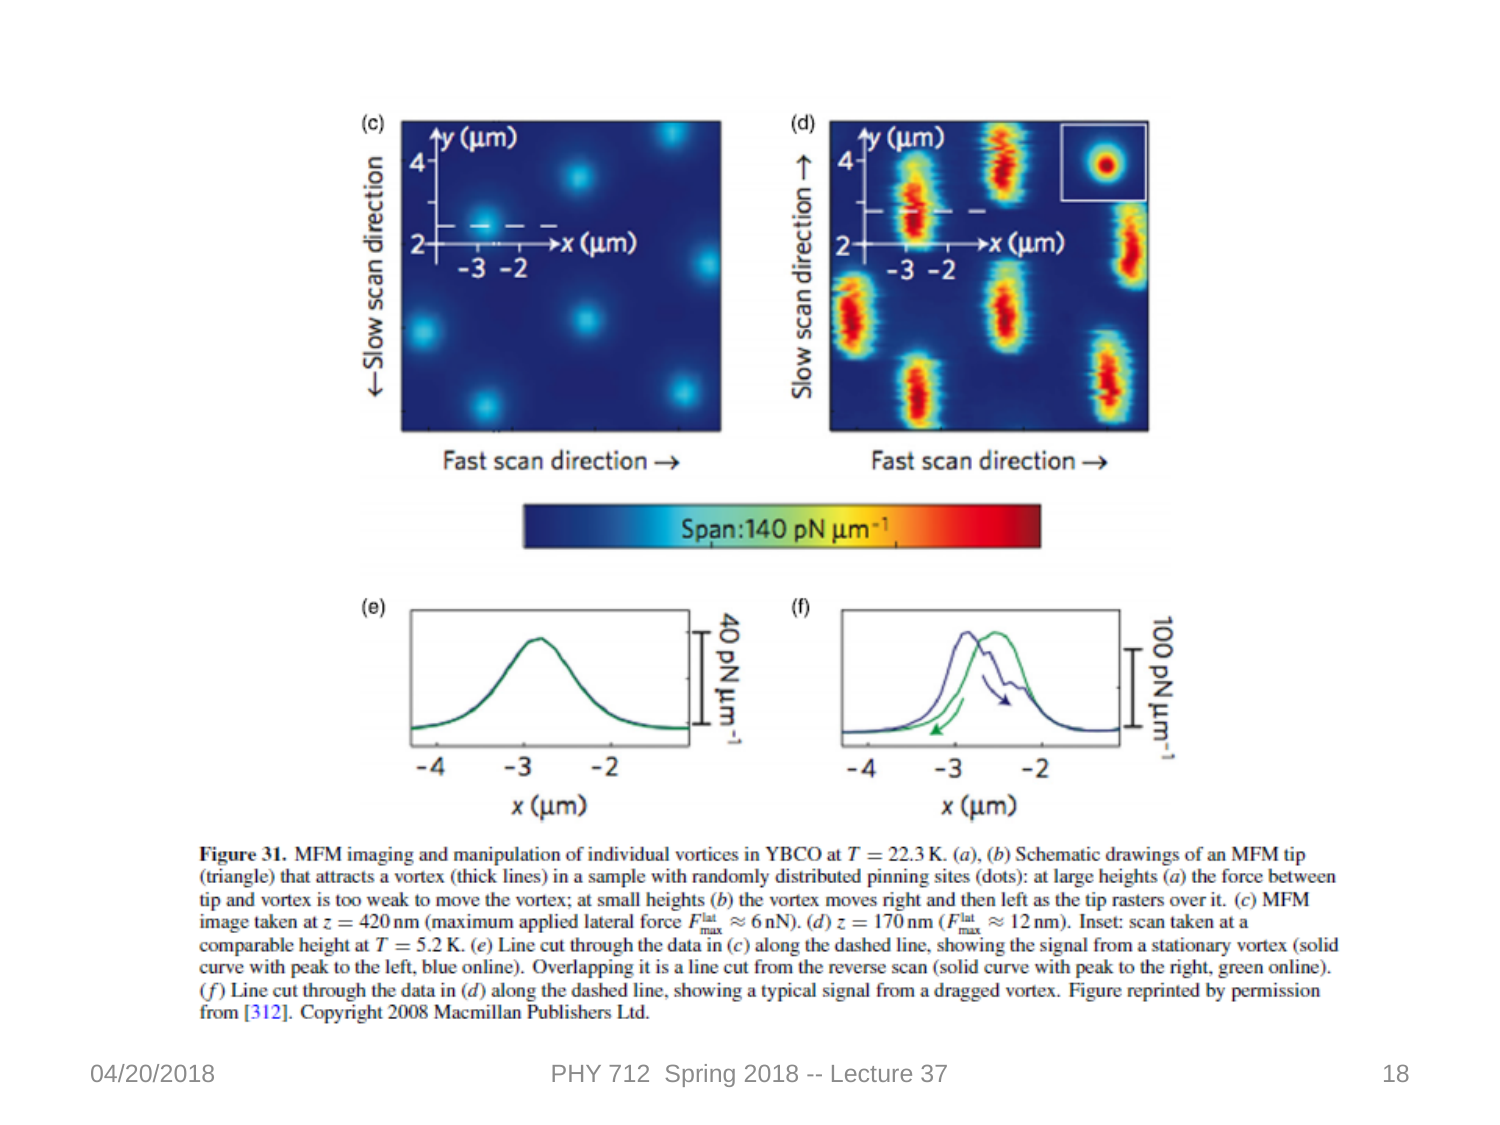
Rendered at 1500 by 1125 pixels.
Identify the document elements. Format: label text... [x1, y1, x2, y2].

picture [131, 80, 1369, 1044]
slide_number 18 [1074, 1042, 1425, 1103]
footer PHY 712 Spring 2018 -- Lecture 37 [512, 1053, 988, 1103]
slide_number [75, 1042, 425, 1103]
